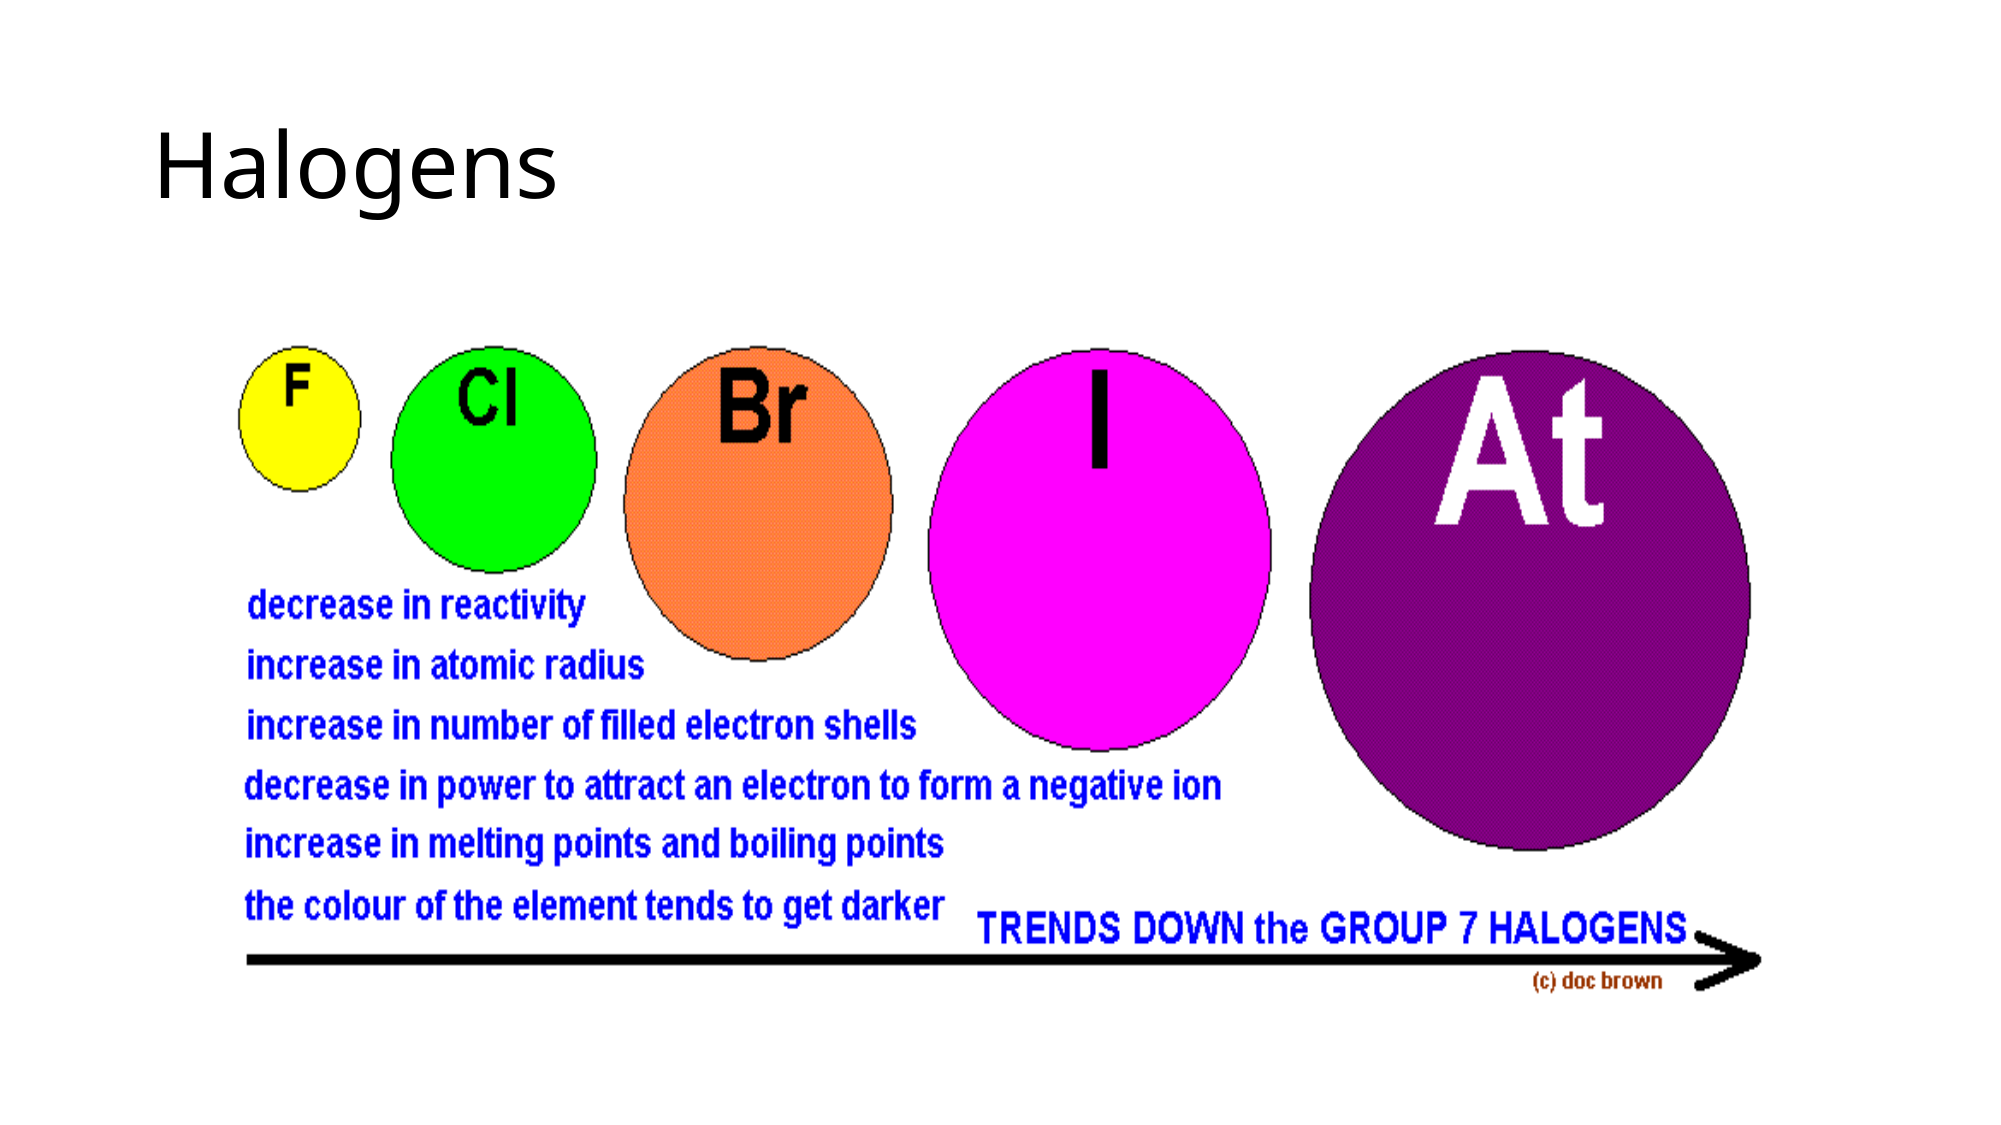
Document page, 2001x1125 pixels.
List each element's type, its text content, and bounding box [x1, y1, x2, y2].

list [230, 338, 1770, 1000]
title Halogens [137, 59, 1863, 278]
